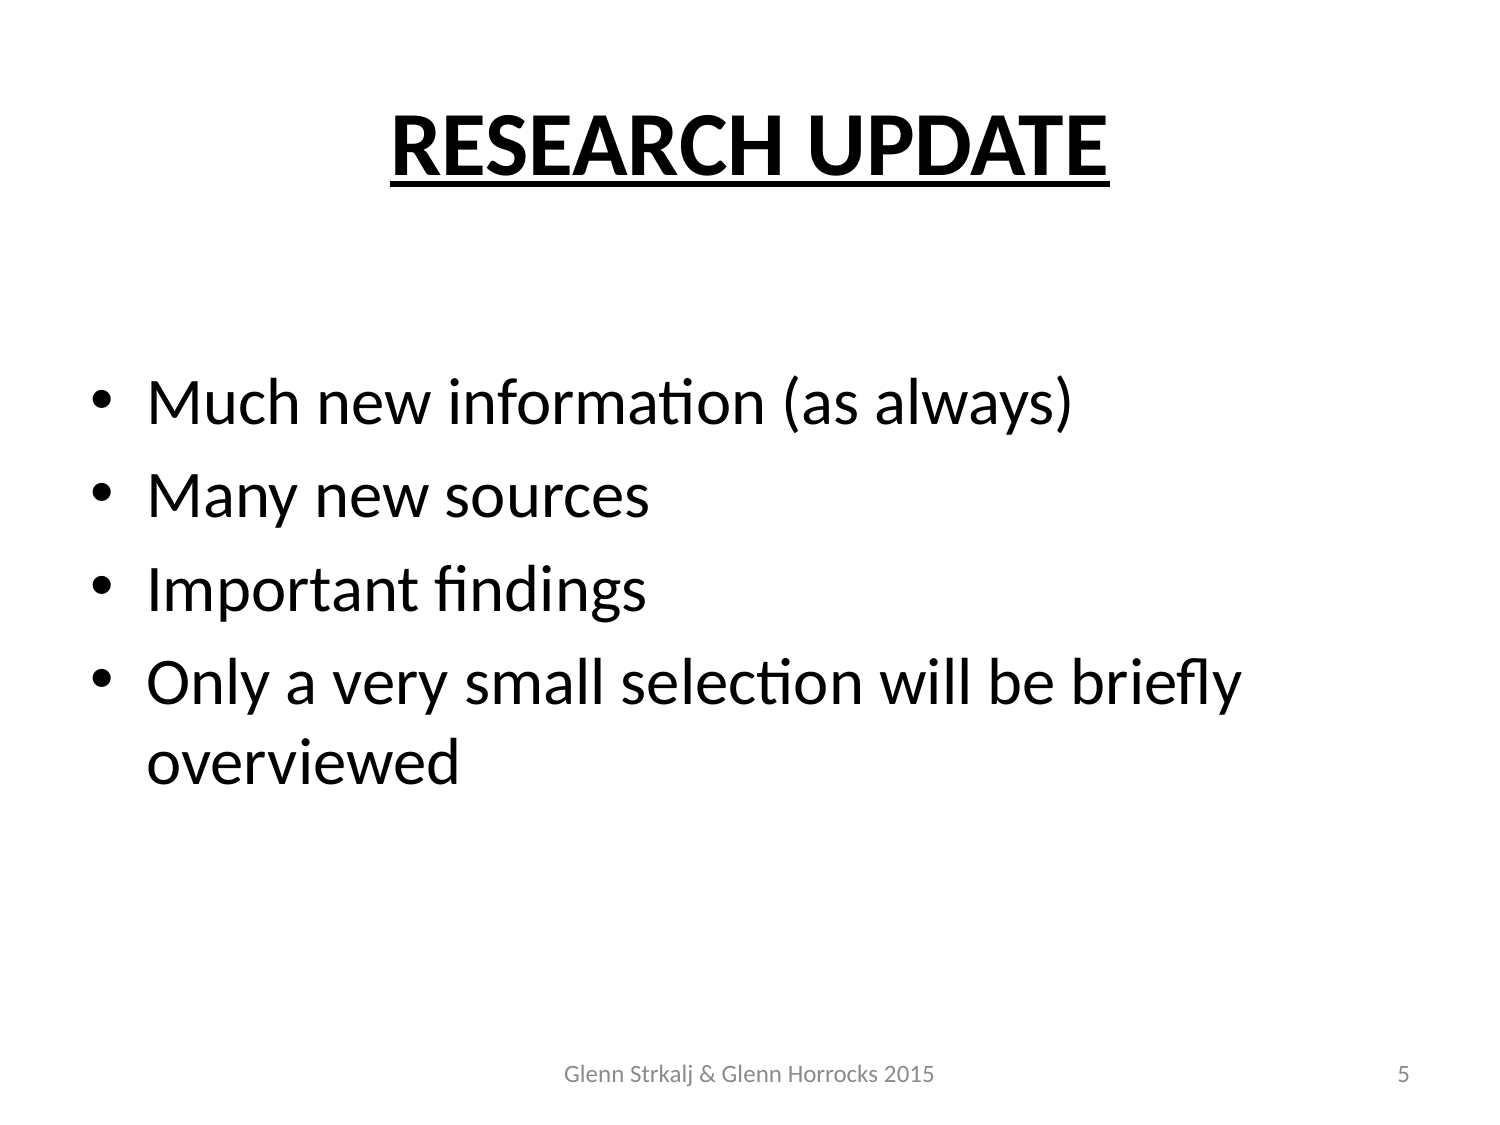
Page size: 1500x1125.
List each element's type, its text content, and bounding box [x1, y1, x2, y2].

slide_number 5 [1074, 1042, 1425, 1103]
list Much new information (as always) Many new sources Important findings Only a very small selection will be briefly overviewed [75, 350, 1425, 879]
footer Glenn Strkalj & Glenn Horrocks 2015 [512, 1042, 988, 1103]
title RESEARCH UPDATE [75, 45, 1425, 233]
